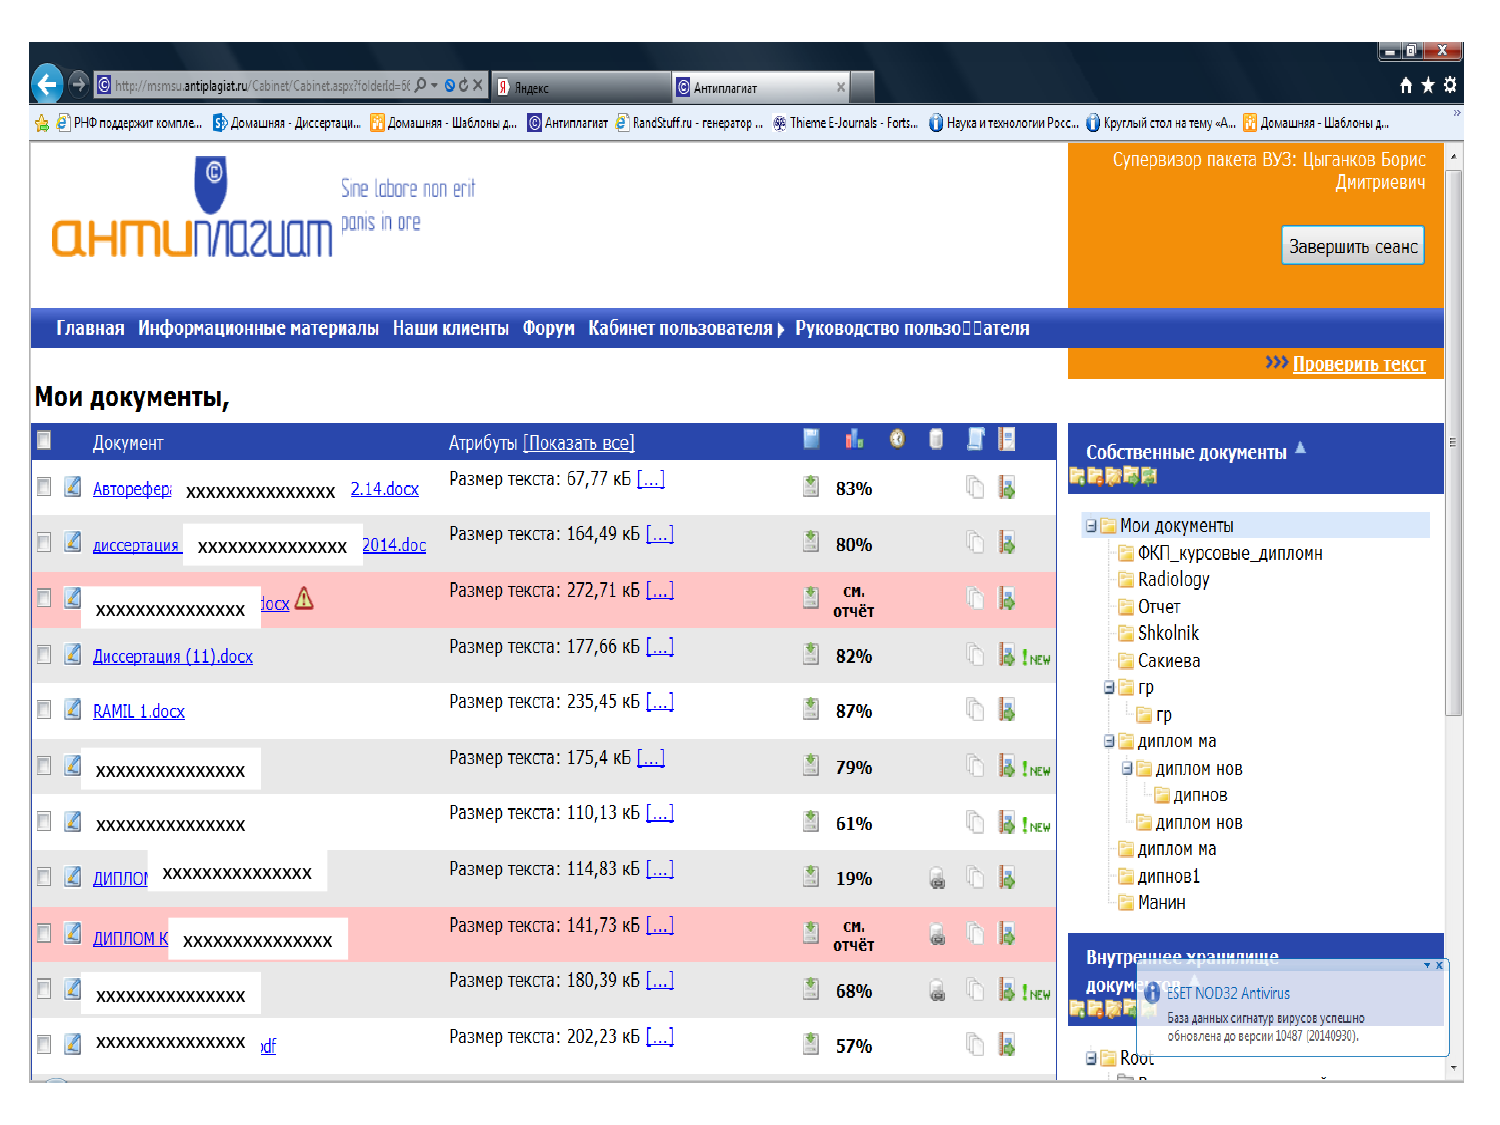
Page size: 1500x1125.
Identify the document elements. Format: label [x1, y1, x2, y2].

picture [29, 42, 1464, 1083]
